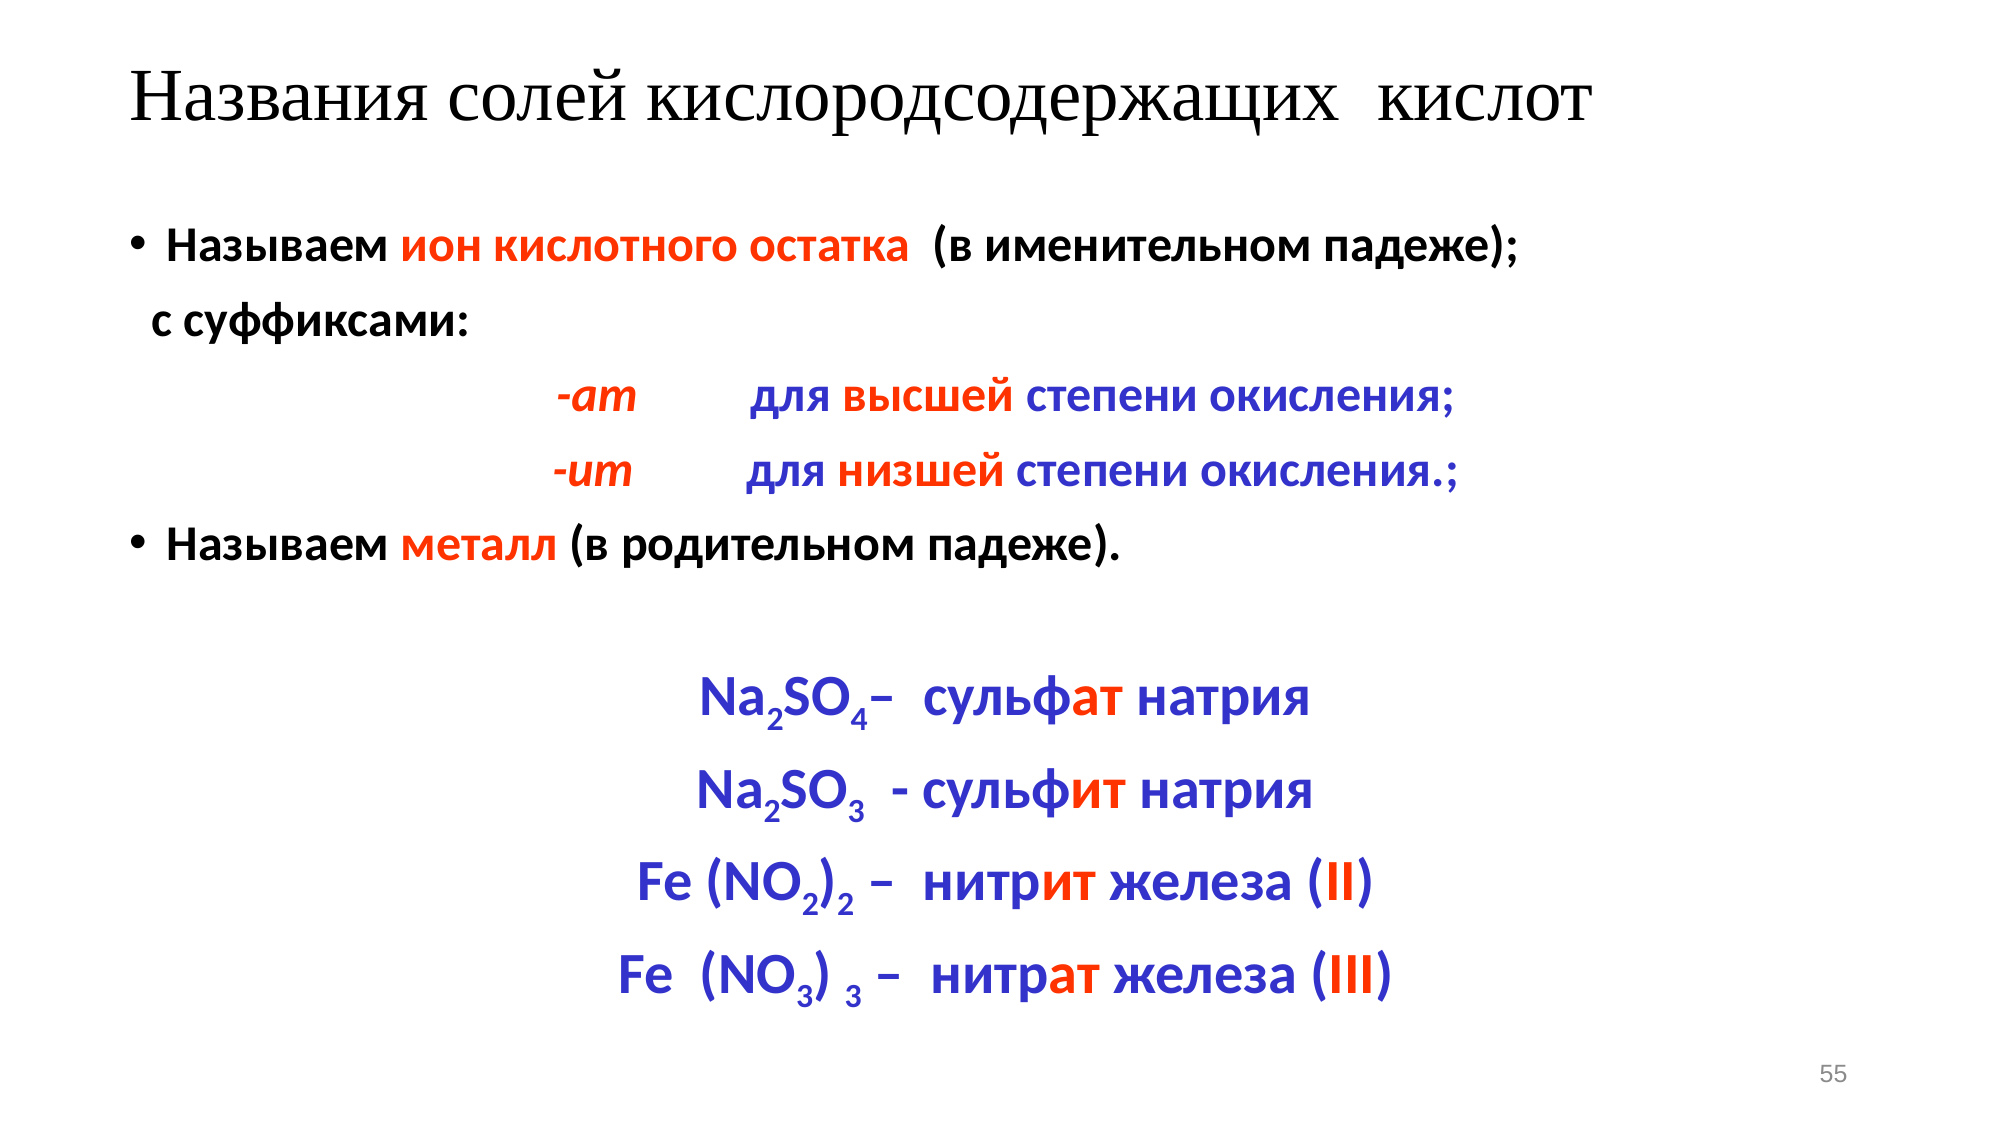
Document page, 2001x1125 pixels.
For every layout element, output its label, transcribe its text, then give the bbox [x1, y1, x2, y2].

slide_number 55 [1412, 1042, 1863, 1103]
list Называем ион кислотного остатка (в именительном падеже); с суффиксами: -ат для высшей степени окисления; -ит для низшей степени окисления.; Называем металл (в родительном падеже). Na2SO4– сульфат натрия Na2SO3 - сульфит натрия Fe (NO2)2 – нитрит железа (II) Fe (NO3) 3 – нитрат железа (III) [114, 210, 1898, 1012]
title Названия солей кислородсодержащих кислот [114, 42, 1863, 150]
